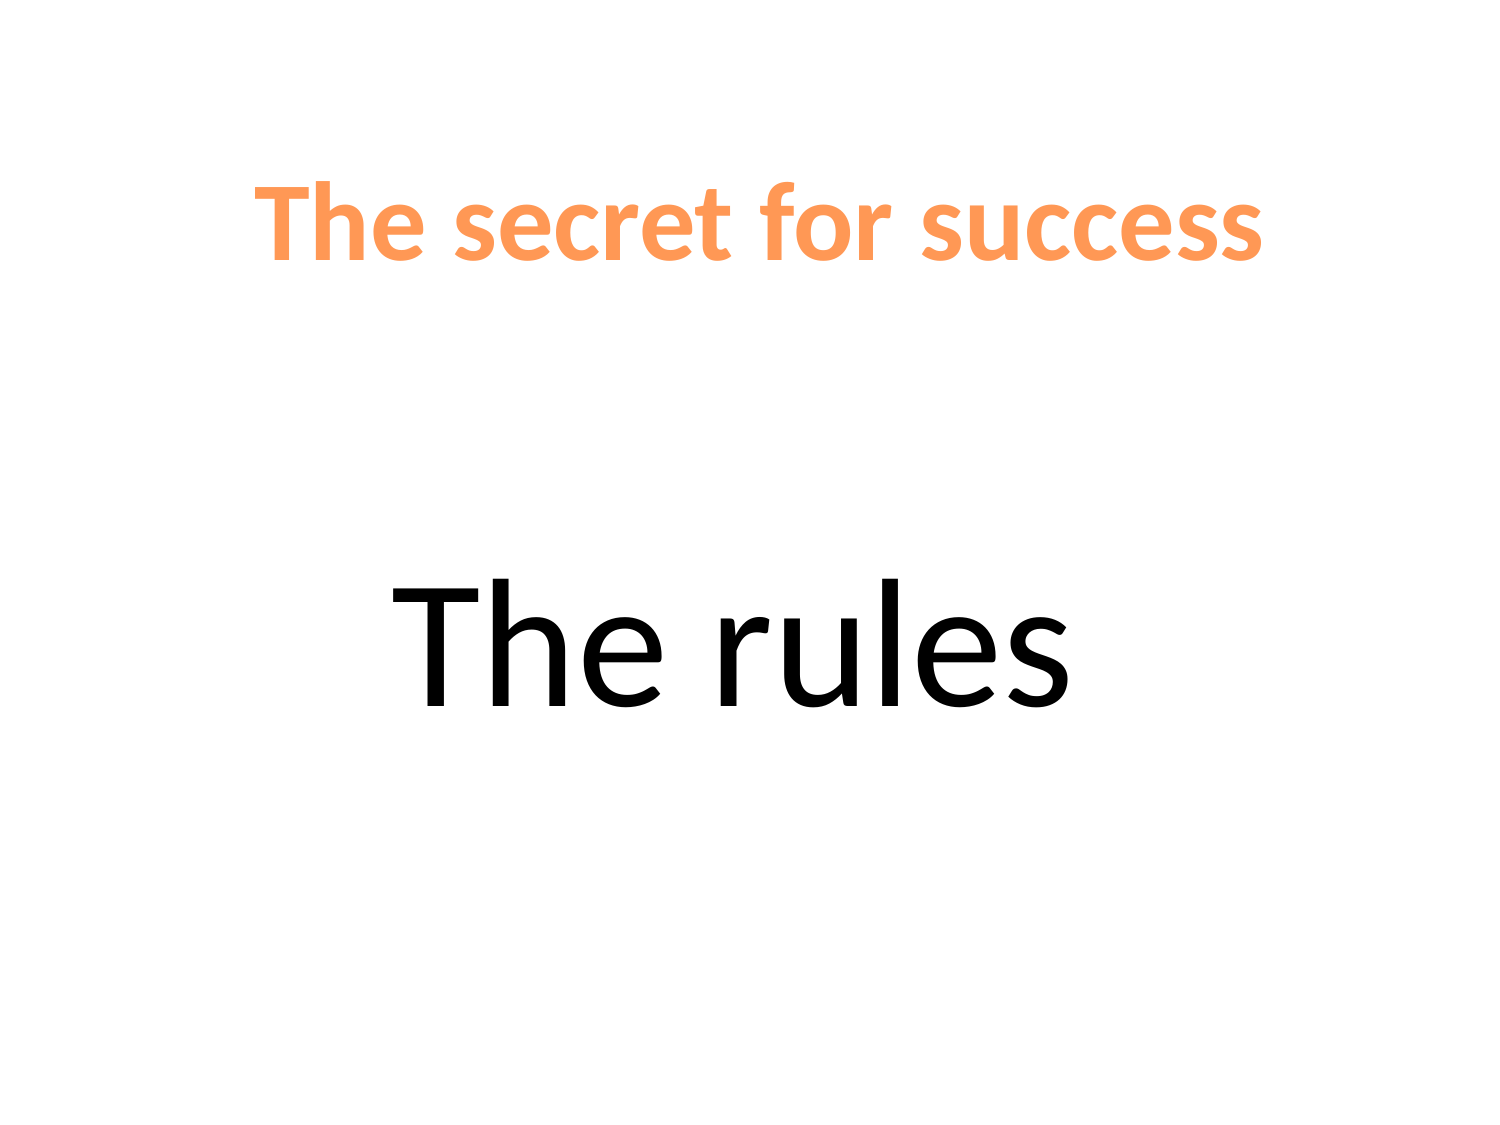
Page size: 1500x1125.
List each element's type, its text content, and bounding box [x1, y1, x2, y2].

title The rules [58, 539, 1409, 727]
text_box The secret for success [238, 140, 1282, 291]
